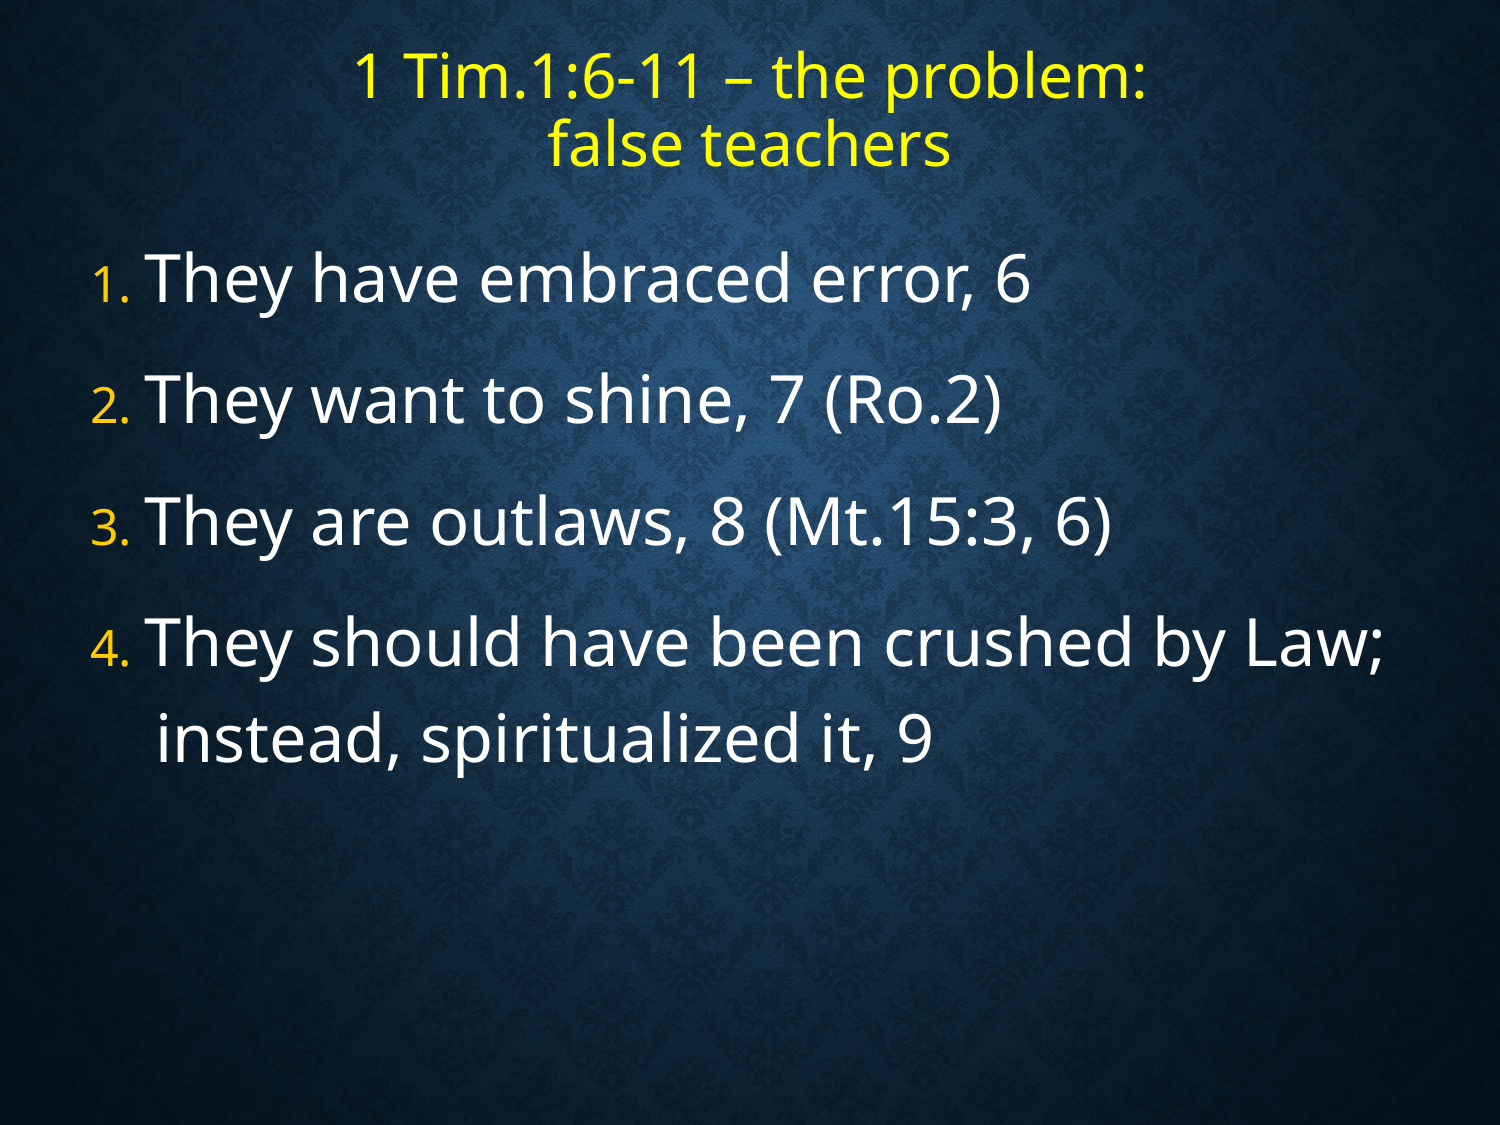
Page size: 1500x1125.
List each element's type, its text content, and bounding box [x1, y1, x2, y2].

title 1 Tim.1:6-11 – the problem: false teachers [75, 37, 1425, 188]
list 1. They have embraced error, 6 2. They want to shine, 7 (Ro.2) 3. They are outlaws, 8 (Mt.15:3, 6) 4. They should have been crushed by Law; instead, spiritualized it, 9 [75, 212, 1425, 1025]
